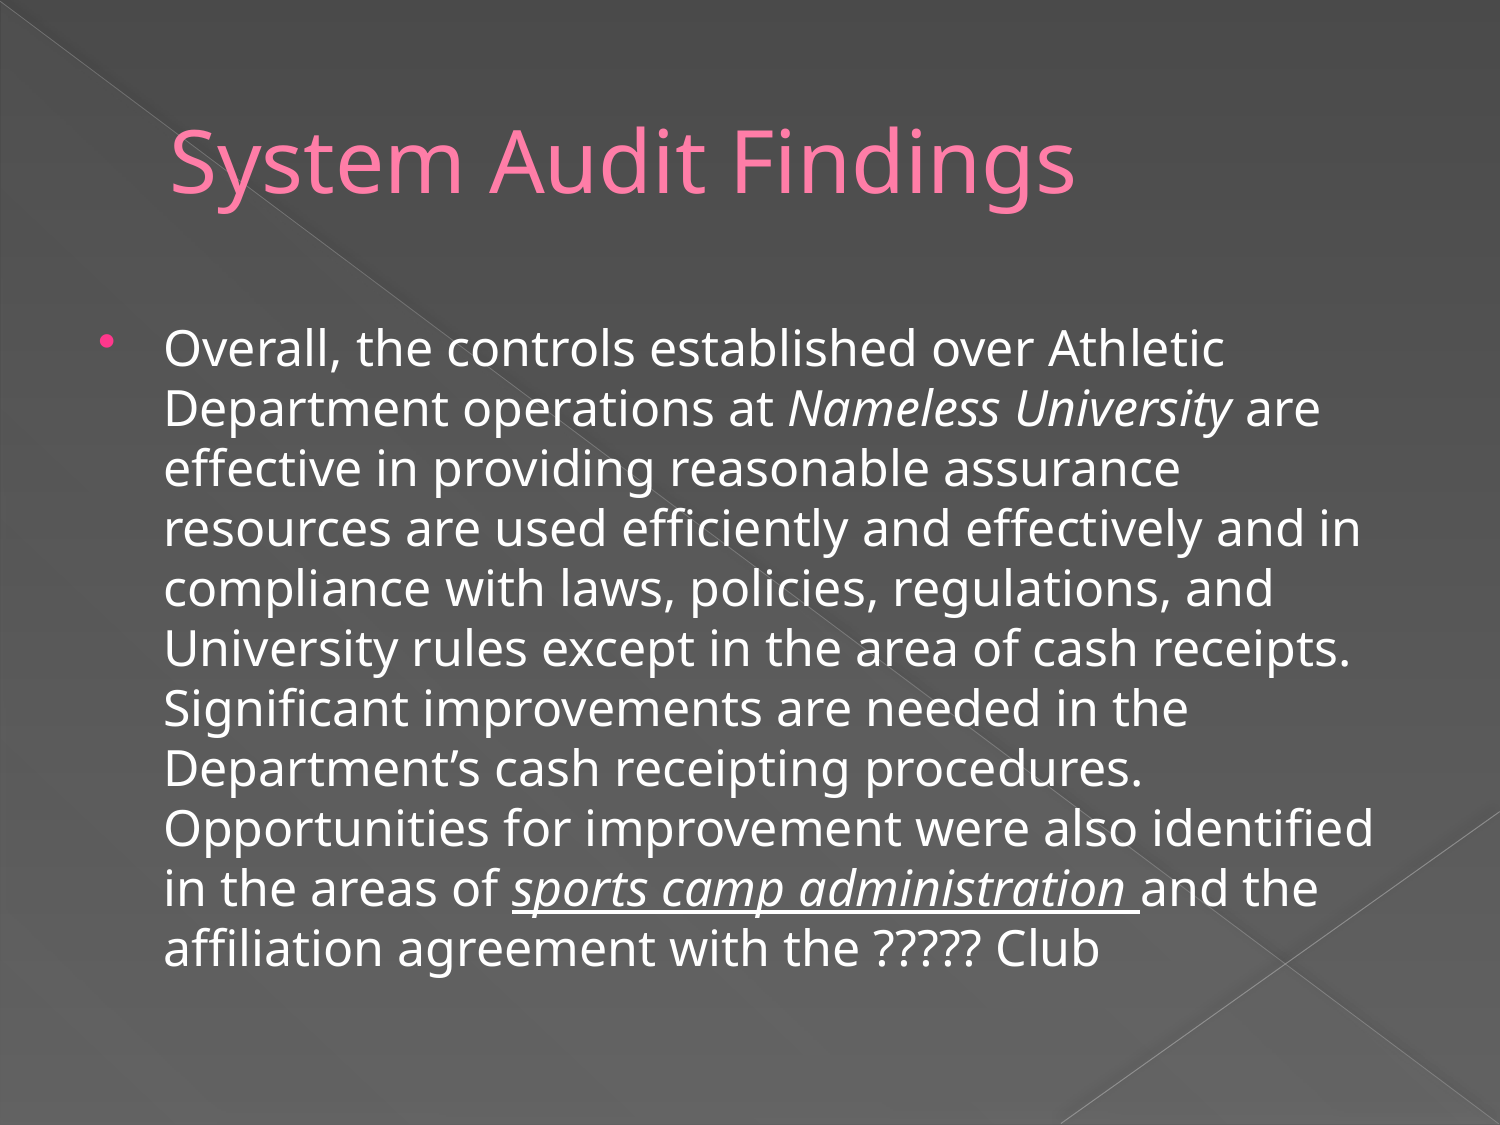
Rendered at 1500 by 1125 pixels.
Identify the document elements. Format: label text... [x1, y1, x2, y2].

list Overall, the controls established over Athletic Department operations at Nameless University are effective in providing reasonable assurance resources are used efficiently and effectively and in compliance with laws, policies, regulations, and University rules except in the area of cash receipts. Significant improvements are needed in the Department’s cash receipting procedures. Opportunities for improvement were also identified in the areas of sports camp administration and the affiliation agreement with the ????? Club [75, 308, 1425, 1059]
title System Audit Findings [75, 43, 1425, 274]
